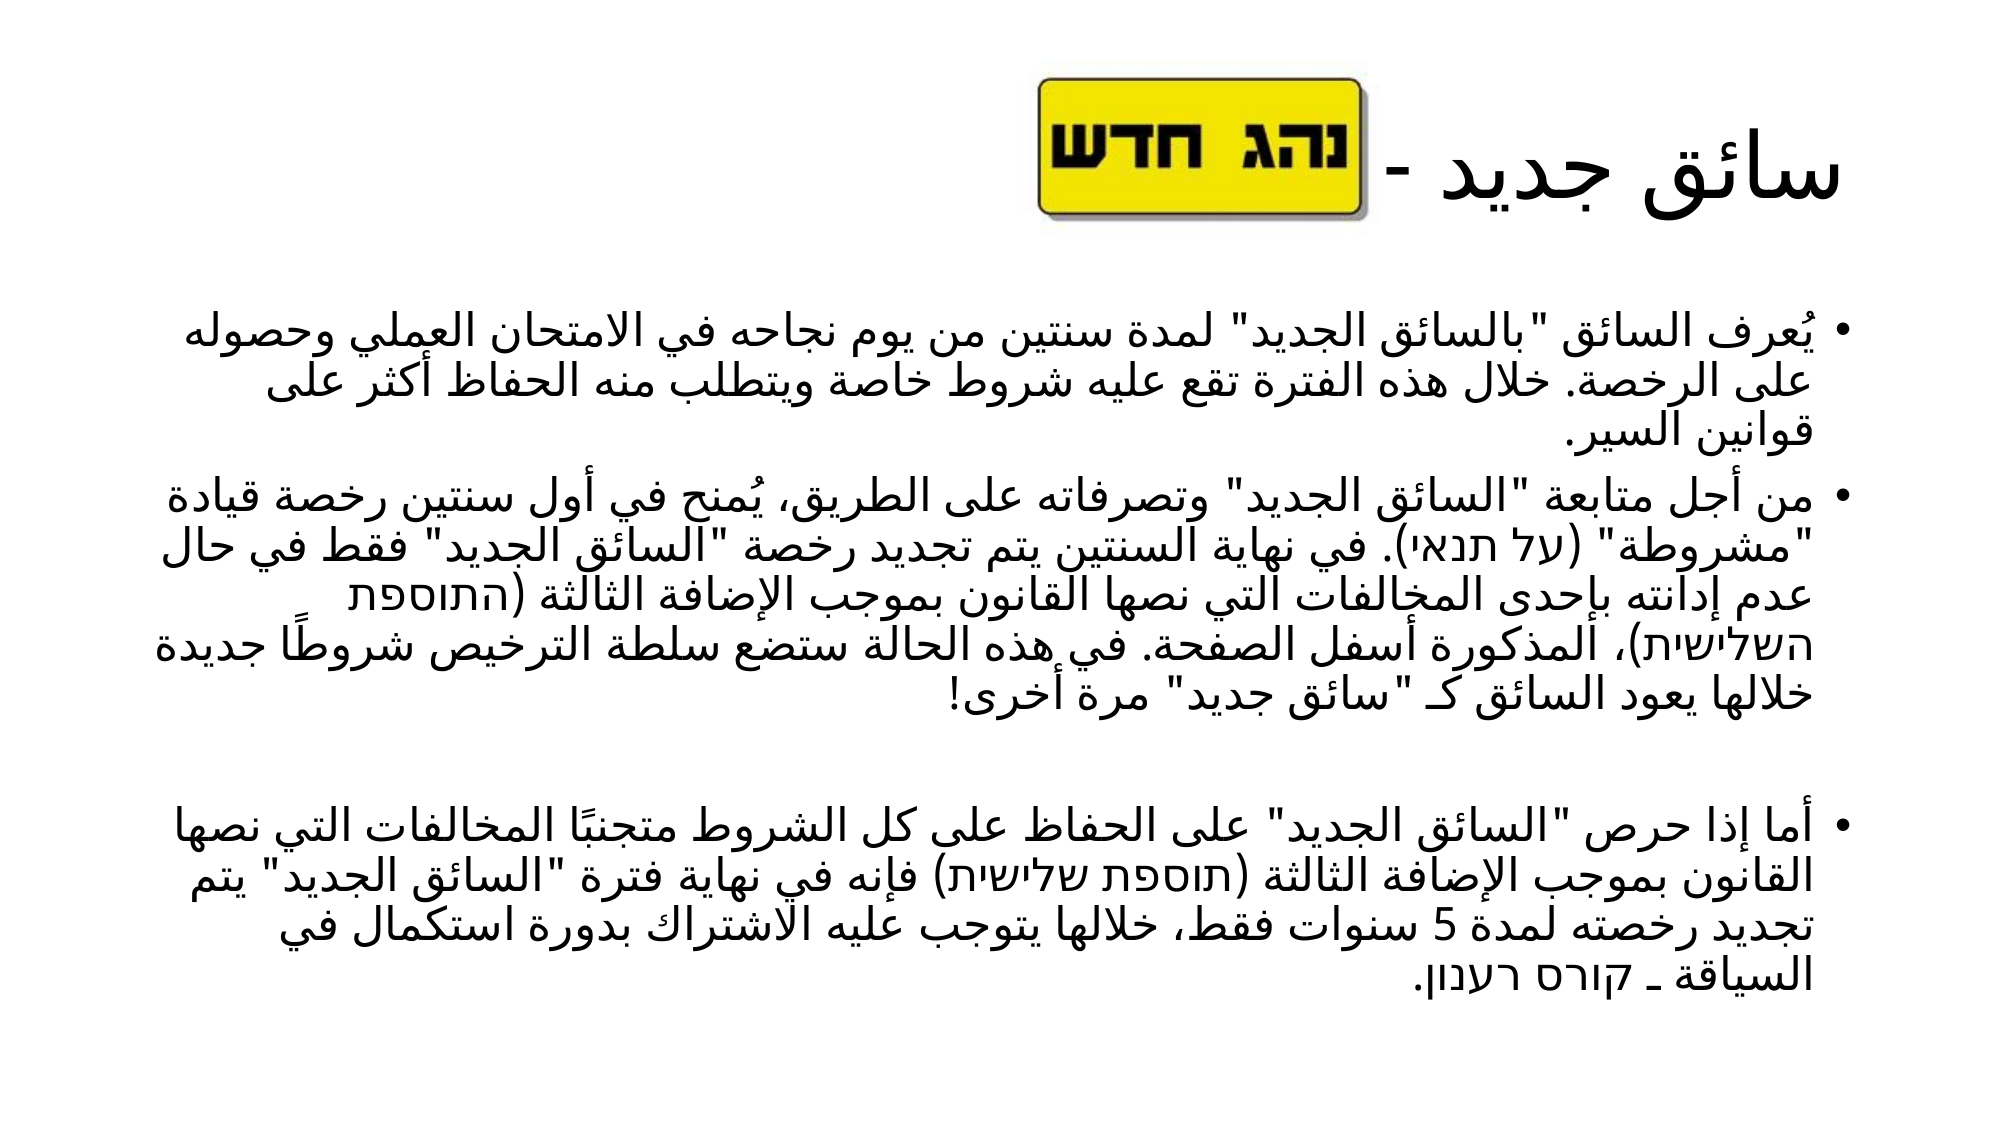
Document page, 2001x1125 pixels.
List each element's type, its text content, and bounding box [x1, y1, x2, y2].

picture [1016, 59, 1386, 240]
title سائق جديد - [137, 59, 1863, 278]
list يُعرف السائق "بالسائق الجديد" لمدة سنتين من يوم نجاحه في الامتحان العملي وحصوله على الرخصة. خلال هذه الفترة تقع عليه شروط خاصة ويتطلب منه الحفاظ أكثر على قوانين السير. من أجل متابعة "السائق الجديد" وتصرفاته على الطريق، يُمنح في أول سنتين رخصة قيادة "مشروطة" (על תנאי). في نهاية السنتين يتم تجديد رخصة "السائق الجديد" فقط في حال عدم إدانته بإحدى المخالفات التي نصها القانون بموجب الإضافة الثالثة (התוספת השלישית)، المذكورة أسفل الصفحة. في هذه الحالة ستضع سلطة الترخيص شروطًا جديدة خلالها يعود السائق كـ "سائق جديد" مرة أخرى! أما إذا حرص "السائق الجديد" على الحفاظ على كل الشروط متجنبًا المخالفات التي نصها القانون بموجب الإضافة الثالثة (תוספת שלישית) فإنه في نهاية فترة "السائق الجديد" يتم تجديد رخصته لمدة 5 سنوات فقط، خلالها يتوجب عليه الاشتراك بدورة استكمال في السياقة ـ קורס רענון. [137, 299, 1863, 1014]
